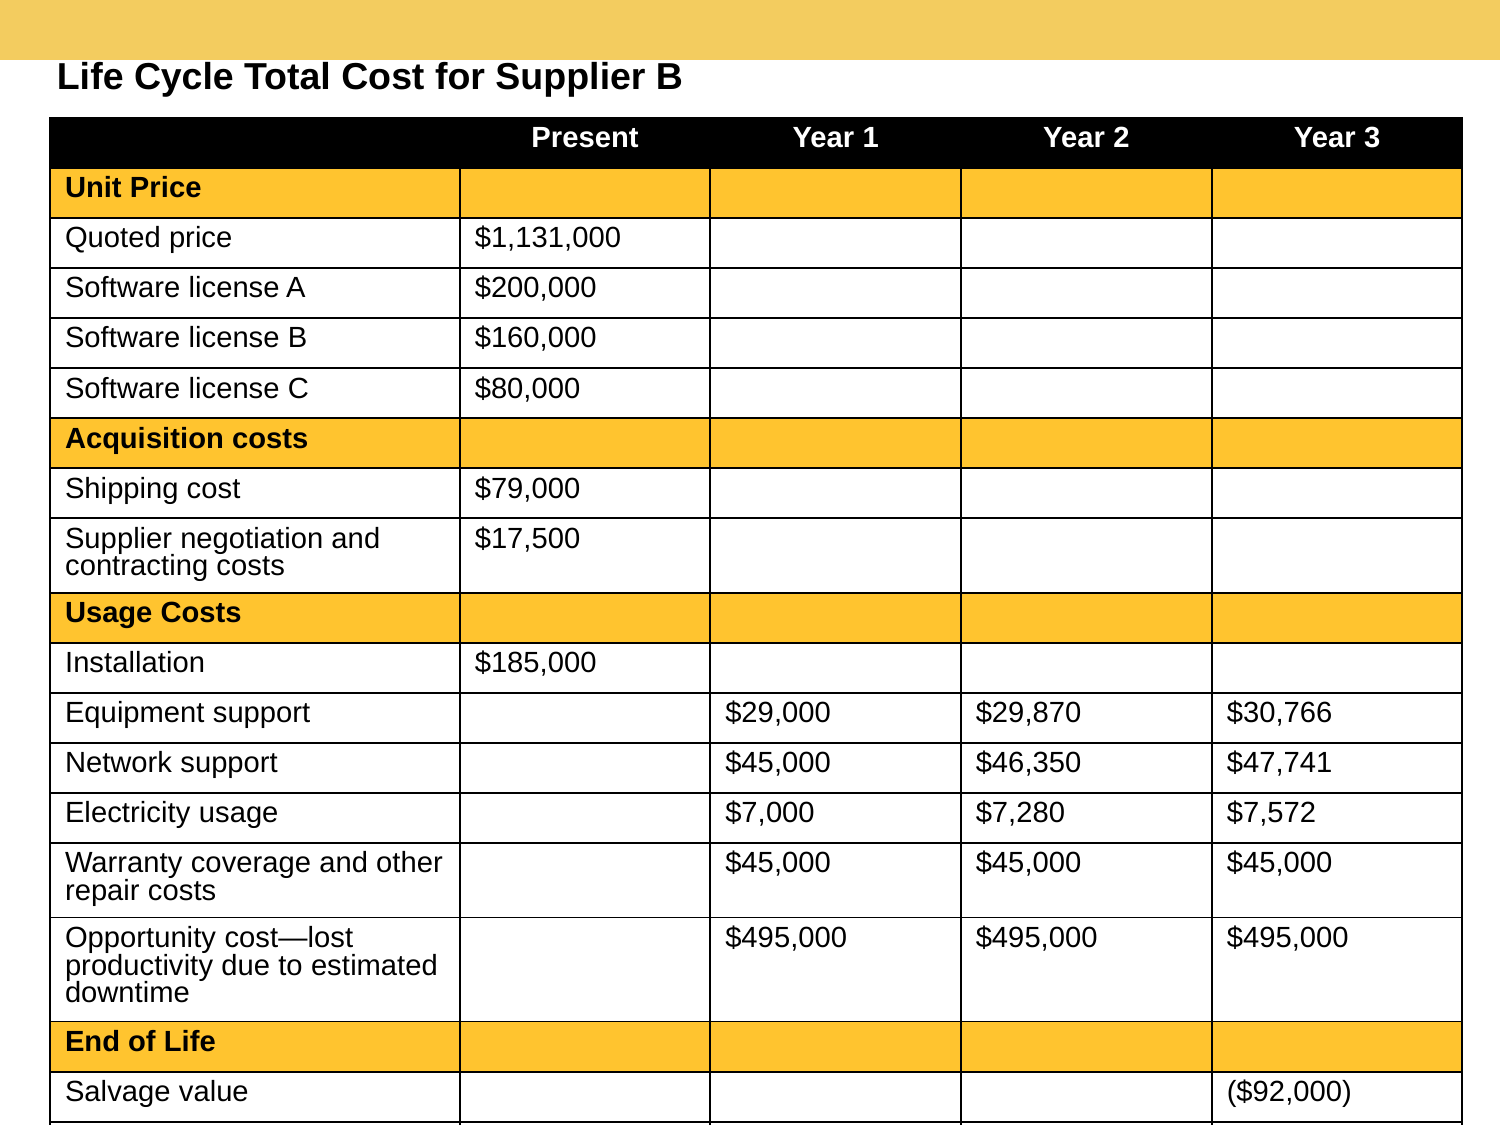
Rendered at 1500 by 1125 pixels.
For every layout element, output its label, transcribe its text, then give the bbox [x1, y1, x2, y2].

table_cell $45,000 [962, 844, 1211, 917]
table_cell [711, 419, 960, 467]
table_cell Shipping cost [51, 469, 459, 517]
table_cell $160,000 [461, 319, 709, 367]
table_cell $30,766 [1213, 694, 1461, 742]
table_cell [711, 1022, 960, 1071]
table_cell [1213, 219, 1461, 267]
table_cell [461, 1022, 709, 1071]
table_cell $7,572 [1213, 794, 1461, 842]
table_cell $79,000 [461, 469, 709, 517]
table_cell [962, 269, 1211, 317]
table_cell $495,000 [711, 918, 960, 1021]
table_cell ($92,000) [1213, 1073, 1461, 1121]
table_header Year 1 [711, 119, 960, 167]
table_cell [1213, 419, 1461, 467]
table_cell $200,000 [461, 269, 709, 317]
table_cell [1213, 469, 1461, 517]
table_cell [962, 219, 1211, 267]
table_cell Opportunity cost—lost productivity due to estimated downtime [51, 918, 459, 1021]
table_cell $29,000 [711, 694, 960, 742]
table_cell [461, 594, 709, 642]
table_cell $45,000 [711, 744, 960, 792]
table_cell [461, 844, 709, 917]
table_cell [461, 419, 709, 467]
table_cell $7,280 [962, 794, 1211, 842]
table_cell Acquisition costs [51, 419, 459, 467]
table_cell [962, 319, 1211, 367]
table_header Year 3 [1213, 119, 1461, 167]
table_cell $47,741 [1213, 744, 1461, 792]
table_header Present [461, 119, 709, 167]
table_cell [1213, 169, 1461, 217]
table_cell $185,000 [461, 644, 709, 692]
table_cell [711, 269, 960, 317]
table_cell Quoted price [51, 219, 459, 267]
table_cell $29,870 [962, 694, 1211, 742]
table_cell [962, 419, 1211, 467]
table_cell Warranty coverage and other repair costs [51, 844, 459, 917]
table_cell Software license B [51, 319, 459, 367]
table_cell Usage Costs [51, 594, 459, 642]
table_cell [711, 1073, 960, 1121]
table_cell [461, 694, 709, 742]
text_box Life Cycle Total Cost for Supplier B [42, 45, 699, 150]
table_cell [1213, 369, 1461, 417]
table_cell [962, 369, 1211, 417]
table_cell [461, 744, 709, 792]
table_cell $45,000 [1213, 844, 1461, 917]
table_cell End of Life [51, 1022, 459, 1071]
table_cell [711, 369, 960, 417]
table_cell [962, 519, 1211, 592]
table_header [51, 119, 459, 167]
table_cell Equipment support [51, 694, 459, 742]
table_cell [461, 794, 709, 842]
table_cell [711, 469, 960, 517]
table_cell Electricity usage [51, 794, 459, 842]
table_cell [1213, 1022, 1461, 1071]
table_cell [962, 169, 1211, 217]
table_cell [962, 594, 1211, 642]
table_cell [711, 169, 960, 217]
table_cell [711, 219, 960, 267]
table_cell $1,131,000 [461, 219, 709, 267]
table_cell Unit Price [51, 169, 459, 217]
table_cell [711, 644, 960, 692]
table_cell Network support [51, 744, 459, 792]
table_cell [711, 519, 960, 592]
table_cell [962, 469, 1211, 517]
table_cell [962, 1022, 1211, 1071]
table_cell Supplier negotiation and contracting costs [51, 519, 459, 592]
table_cell $17,500 [461, 519, 709, 592]
table_cell [1213, 319, 1461, 367]
table_cell [461, 918, 709, 1021]
table_cell [1213, 269, 1461, 317]
table_cell Salvage value [51, 1073, 459, 1121]
table_cell [962, 1073, 1211, 1121]
table_cell [1213, 644, 1461, 692]
table_cell $45,000 [711, 844, 960, 917]
table_cell [461, 1073, 709, 1121]
table_cell [461, 169, 709, 217]
table_cell $495,000 [1213, 918, 1461, 1021]
table_cell [711, 319, 960, 367]
table_header Year 2 [962, 119, 1211, 167]
table_cell $495,000 [962, 918, 1211, 1021]
table_cell Software license C [51, 369, 459, 417]
table_cell Software license A [51, 269, 459, 317]
table_cell [711, 594, 960, 642]
table_cell $80,000 [461, 369, 709, 417]
table_cell [1213, 594, 1461, 642]
table_cell [962, 644, 1211, 692]
table_cell [1213, 519, 1461, 592]
table_cell $7,000 [711, 794, 960, 842]
table_cell $46,350 [962, 744, 1211, 792]
table_cell Installation [51, 644, 459, 692]
